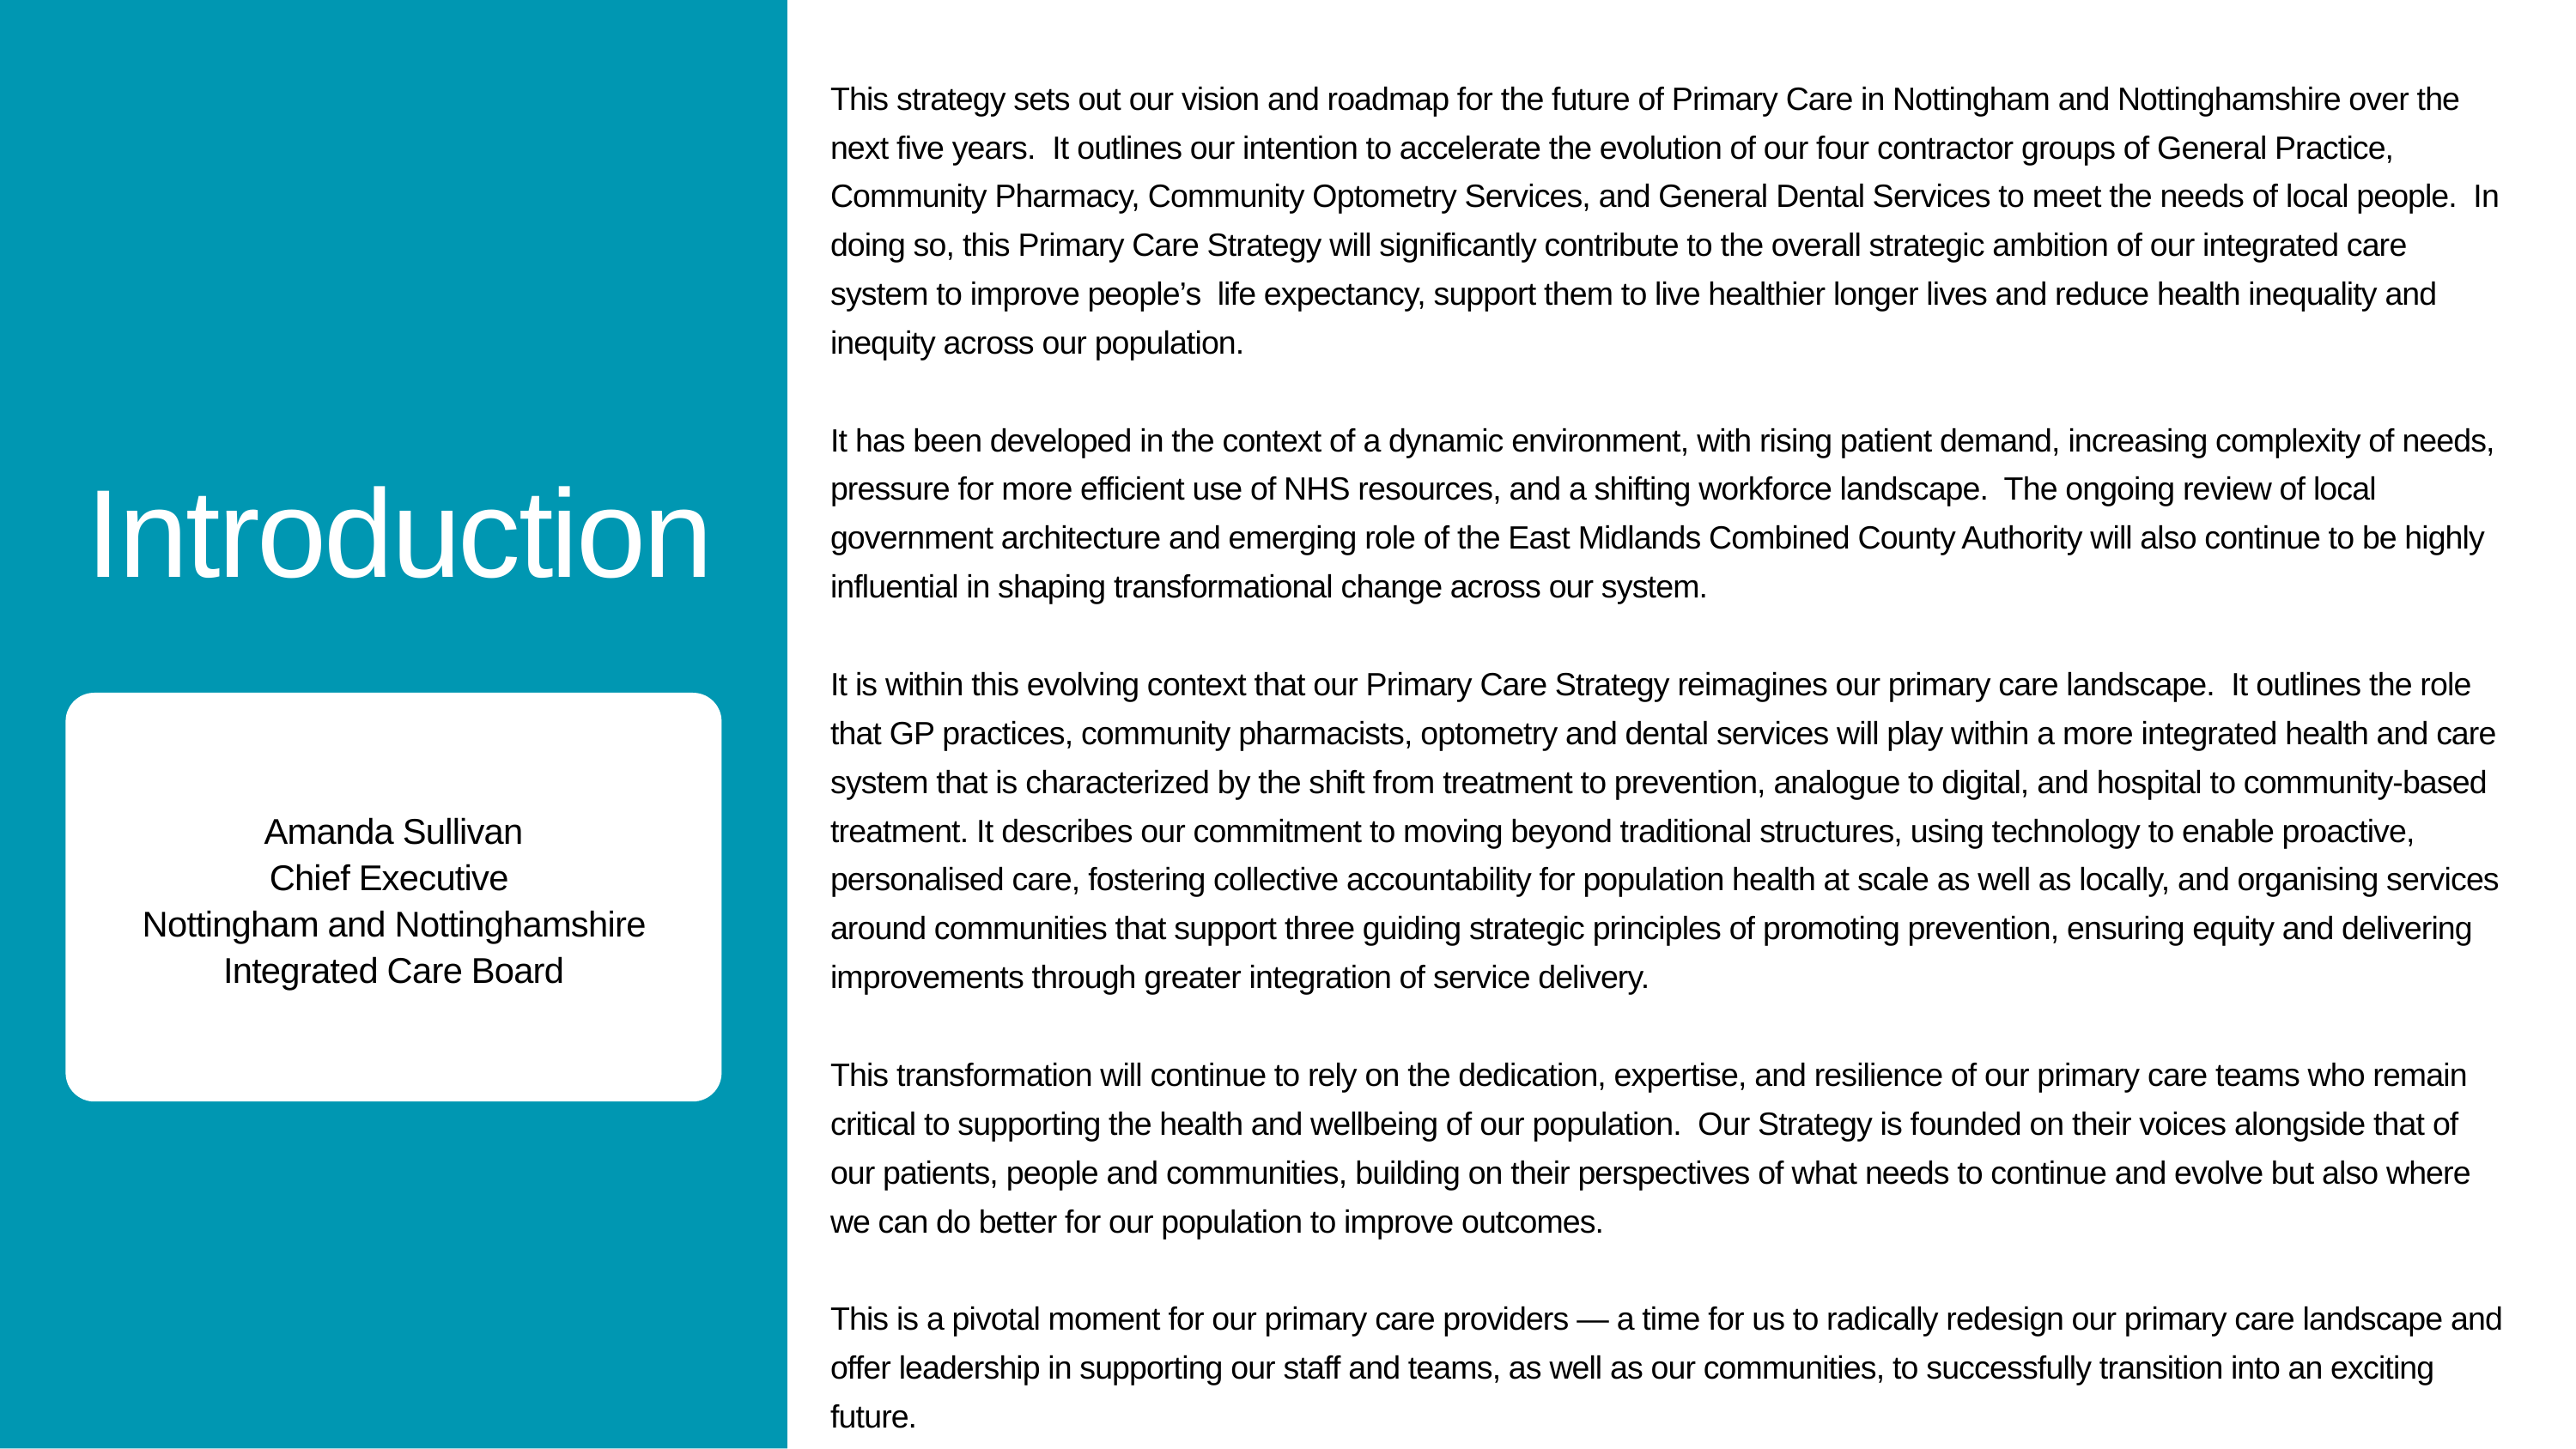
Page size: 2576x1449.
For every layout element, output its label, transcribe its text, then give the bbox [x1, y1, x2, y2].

title Introduction [12, 439, 787, 682]
text_box This strategy sets out our vision and roadmap for the future of Primary Care in Nottingham and Nottinghamshire over the next five years. It outlines our intention to accelerate the evolution of our four contractor groups of General Practice, Community Pharmacy, Community Optometry Services, and General Dental Services to meet the needs of local people. In doing so, this Primary Care Strategy will significantly contribute to the overall strategic ambition of our integrated care system to improve people’s life expectancy, support them to live healthier longer lives and reduce health inequality and inequity across our population. It has been developed in the context of a dynamic environment, with rising patient demand, increasing complexity of needs, pressure for more efficient use of NHS resources, and a shifting workforce landscape. The ongoing review of local government architecture and emerging role of the East Midlands Combined County Authority will also continue to be highly influential in shaping transformational change across our system. It is within this evolving context that our Primary Care Strategy reimagines our primary care landscape. It outlines the role that GP practices, community pharmacists, optometry and dental services will play within a more integrated health and care system that is characterized by the shift from treatment to prevention, analogue to digital, and hospital to community-based treatment. It describes our commitment to moving beyond traditional structures, using technology to enable proactive, personalised care, fostering collective accountability for population health at scale as well as locally, and organising services around communities that support three guiding strategic principles of promoting prevention, ensuring equity and delivering improvements through greater integration of service delivery. This transformation will continue to rely on the dedication, expertise, and resilience of our primary care teams who remain critical to supporting the health and wellbeing of our population. Our Strategy is founded on their voices alongside that of our patients, people and communities, building on their perspectives of what needs to continue and evolve but also where we can do better for our population to improve outcomes. This is a pivotal moment for our primary care providers — a time for us to radically redesign our primary care landscape and offer leadership in supporting our staff and teams, as well as our communities, to successfully transition into an exciting future. [830, 67, 2504, 1449]
text_box [0, 0, 787, 1449]
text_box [65, 692, 722, 1102]
